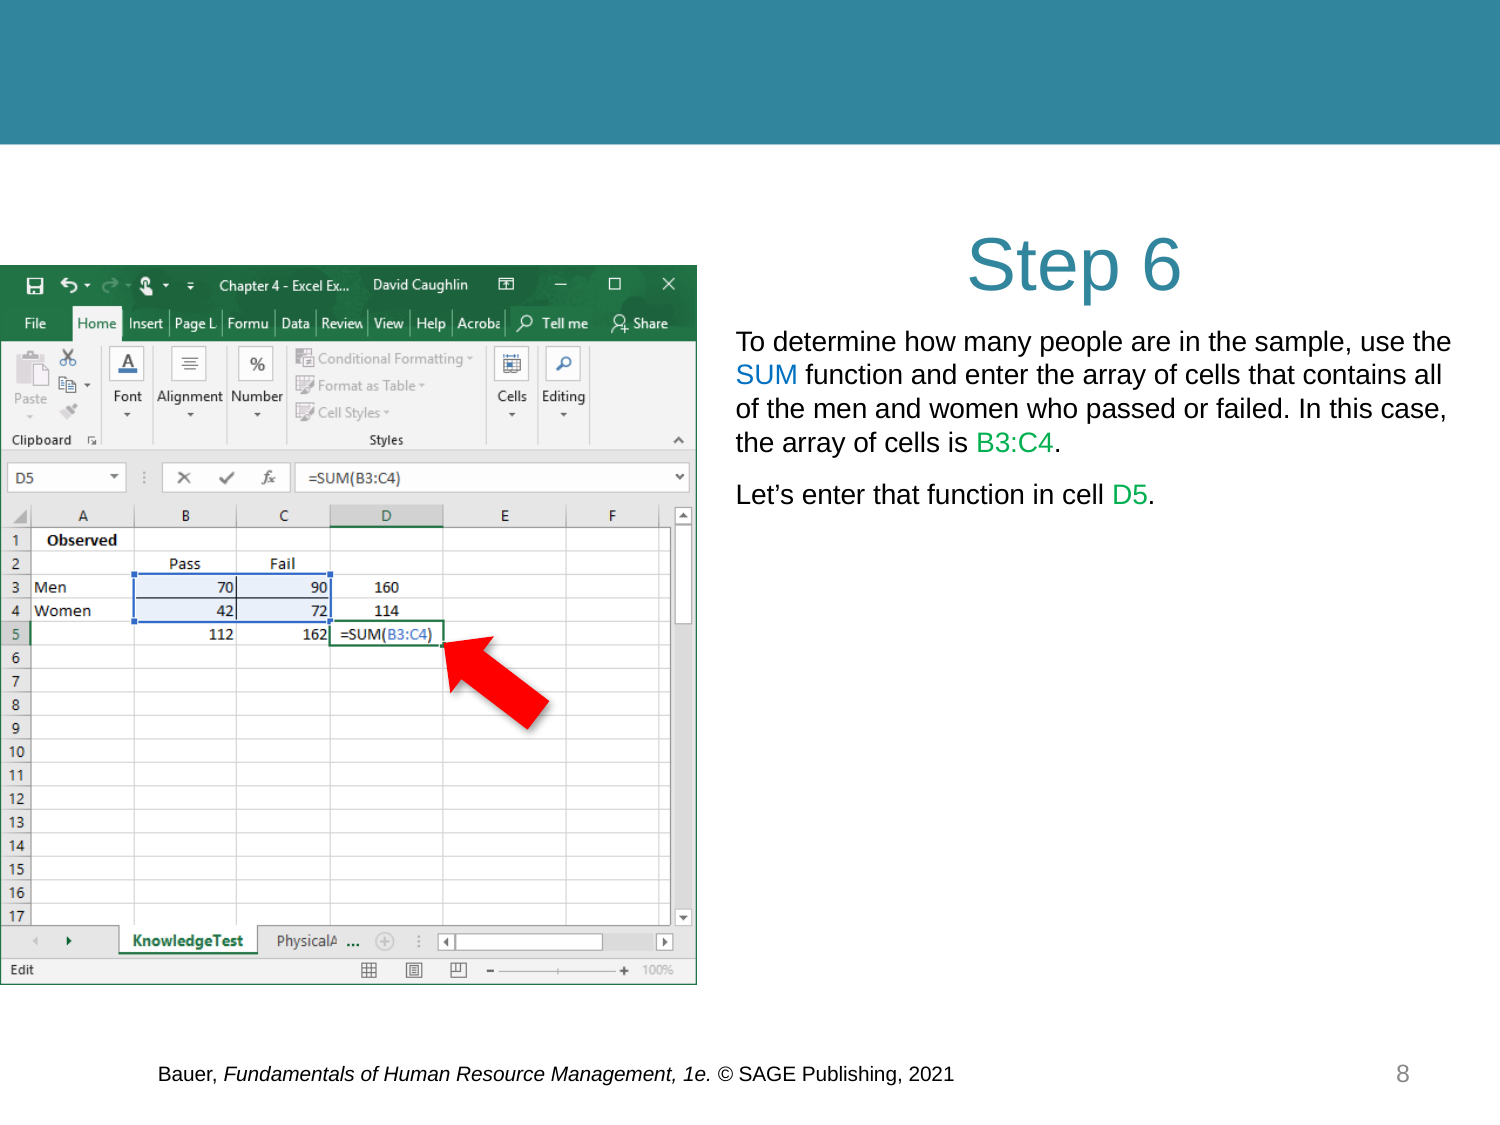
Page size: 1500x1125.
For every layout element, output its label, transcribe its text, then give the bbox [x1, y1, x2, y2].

slide_number 8 [1074, 1042, 1425, 1103]
text_box To determine how many people are in the sample, use the SUM function and enter the array of cells that contains all of the men and women who passed or failed. In this case, the array of cells is B3:C4. Let’s enter that function in cell D5. [720, 315, 1488, 552]
picture [0, 0, 1500, 1125]
text_box Step 6 [942, 184, 1207, 348]
footer Bauer, Fundamentals of Human Resource Management, 1e. © SAGE Publishing, 2021 [75, 1042, 1038, 1103]
